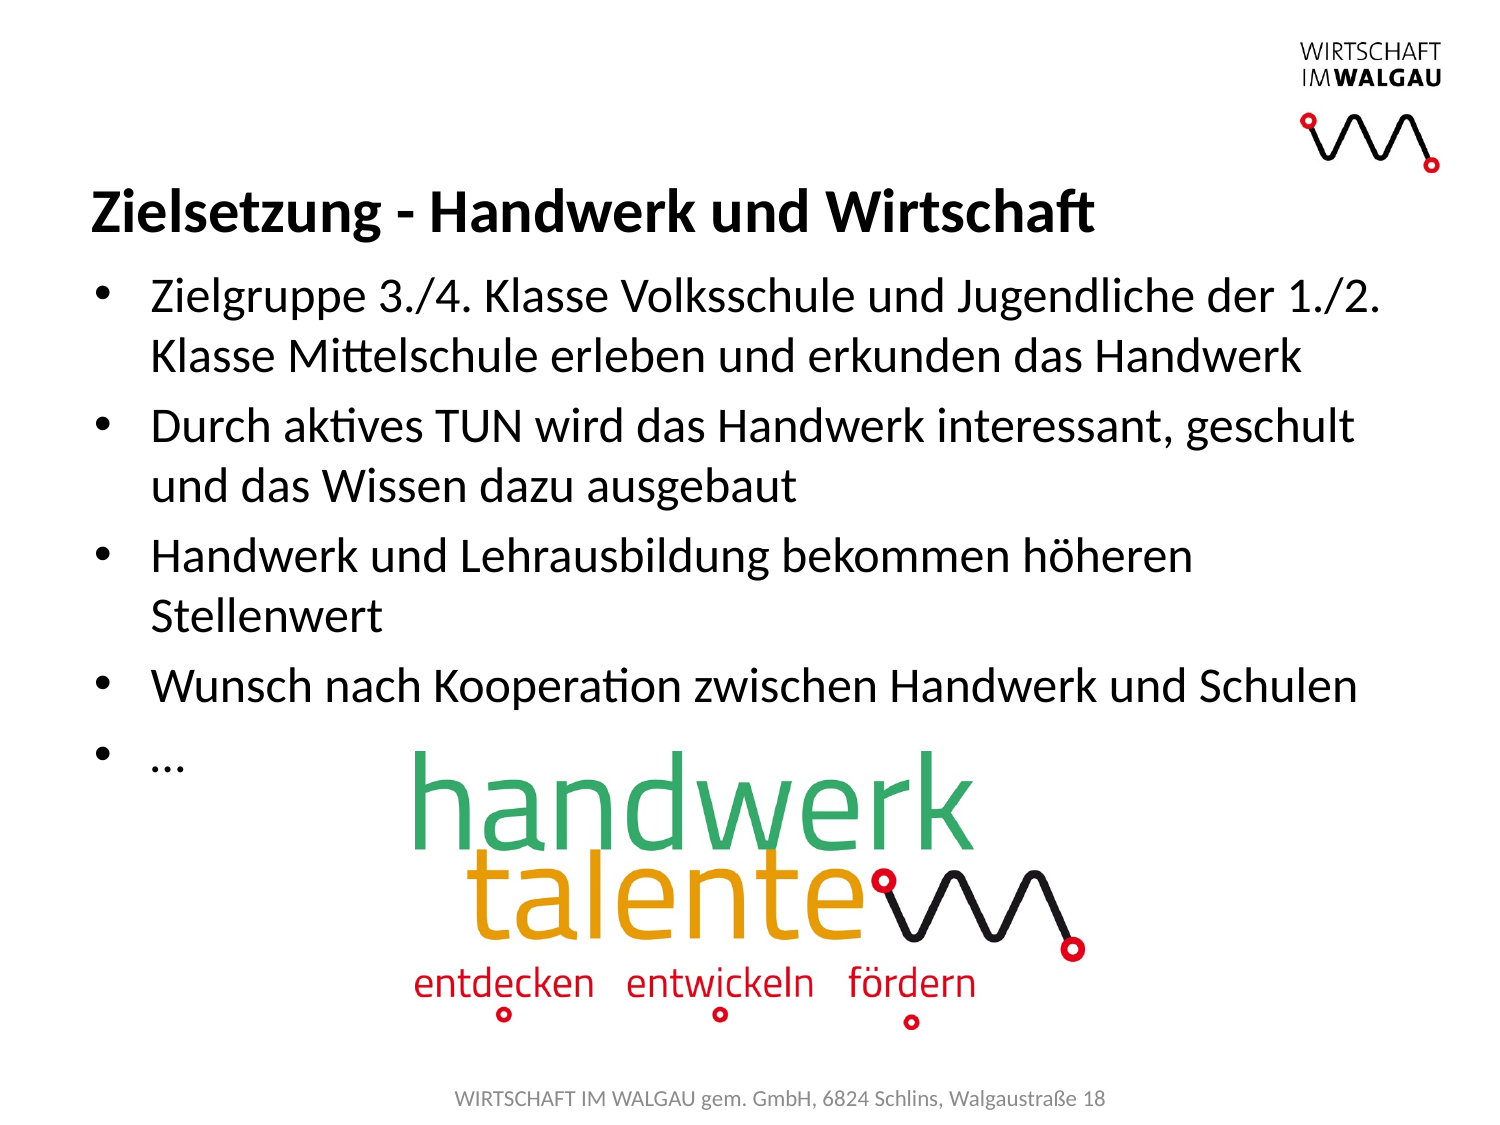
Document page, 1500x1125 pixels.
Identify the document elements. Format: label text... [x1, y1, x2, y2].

text_box Zielgruppe 3./4. Klasse Volksschule und Jugendliche der 1./2. Klasse Mittelschule erleben und erkunden das Handwerk Durch aktives TUN wird das Handwerk interessant, geschult und das Wissen dazu ausgebaut Handwerk und Lehrausbildung bekommen höheren Stellenwert Wunsch nach Kooperation zwischen Handwerk und Schulen … [79, 255, 1430, 799]
picture [415, 751, 1085, 1030]
picture [1300, 42, 1441, 173]
text_box Zielsetzung - Handwerk und Wirtschaft [76, 113, 1427, 302]
